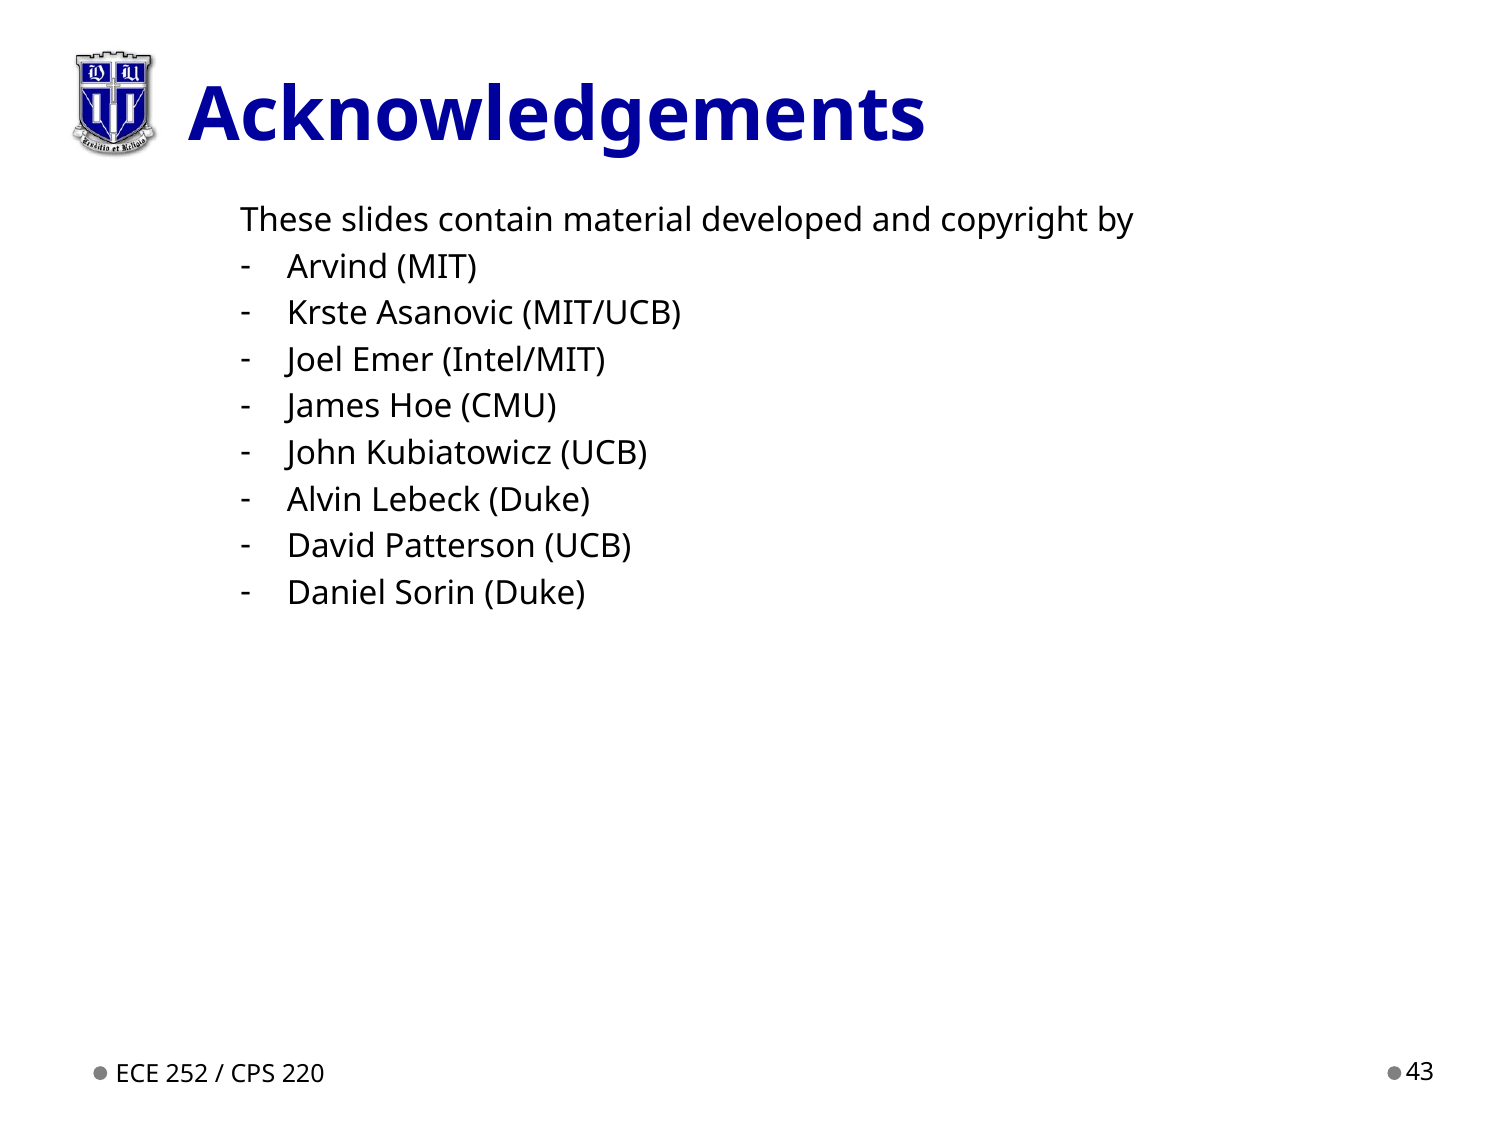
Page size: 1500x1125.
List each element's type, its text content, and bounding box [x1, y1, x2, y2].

slide_number 43 [1401, 1042, 1494, 1103]
footer ECE 252 / CPS 220 [108, 1042, 576, 1103]
list These slides contain material developed and copyright by Arvind (MIT) Krste Asanovic (MIT/UCB) Joel Emer (Intel/MIT) James Hoe (CMU) John Kubiatowicz (UCB) Alvin Lebeck (Duke) David Patterson (UCB) Daniel Sorin (Duke) [75, 190, 1412, 1017]
picture [62, 45, 163, 161]
text_box Acknowledgements [173, 24, 1475, 163]
